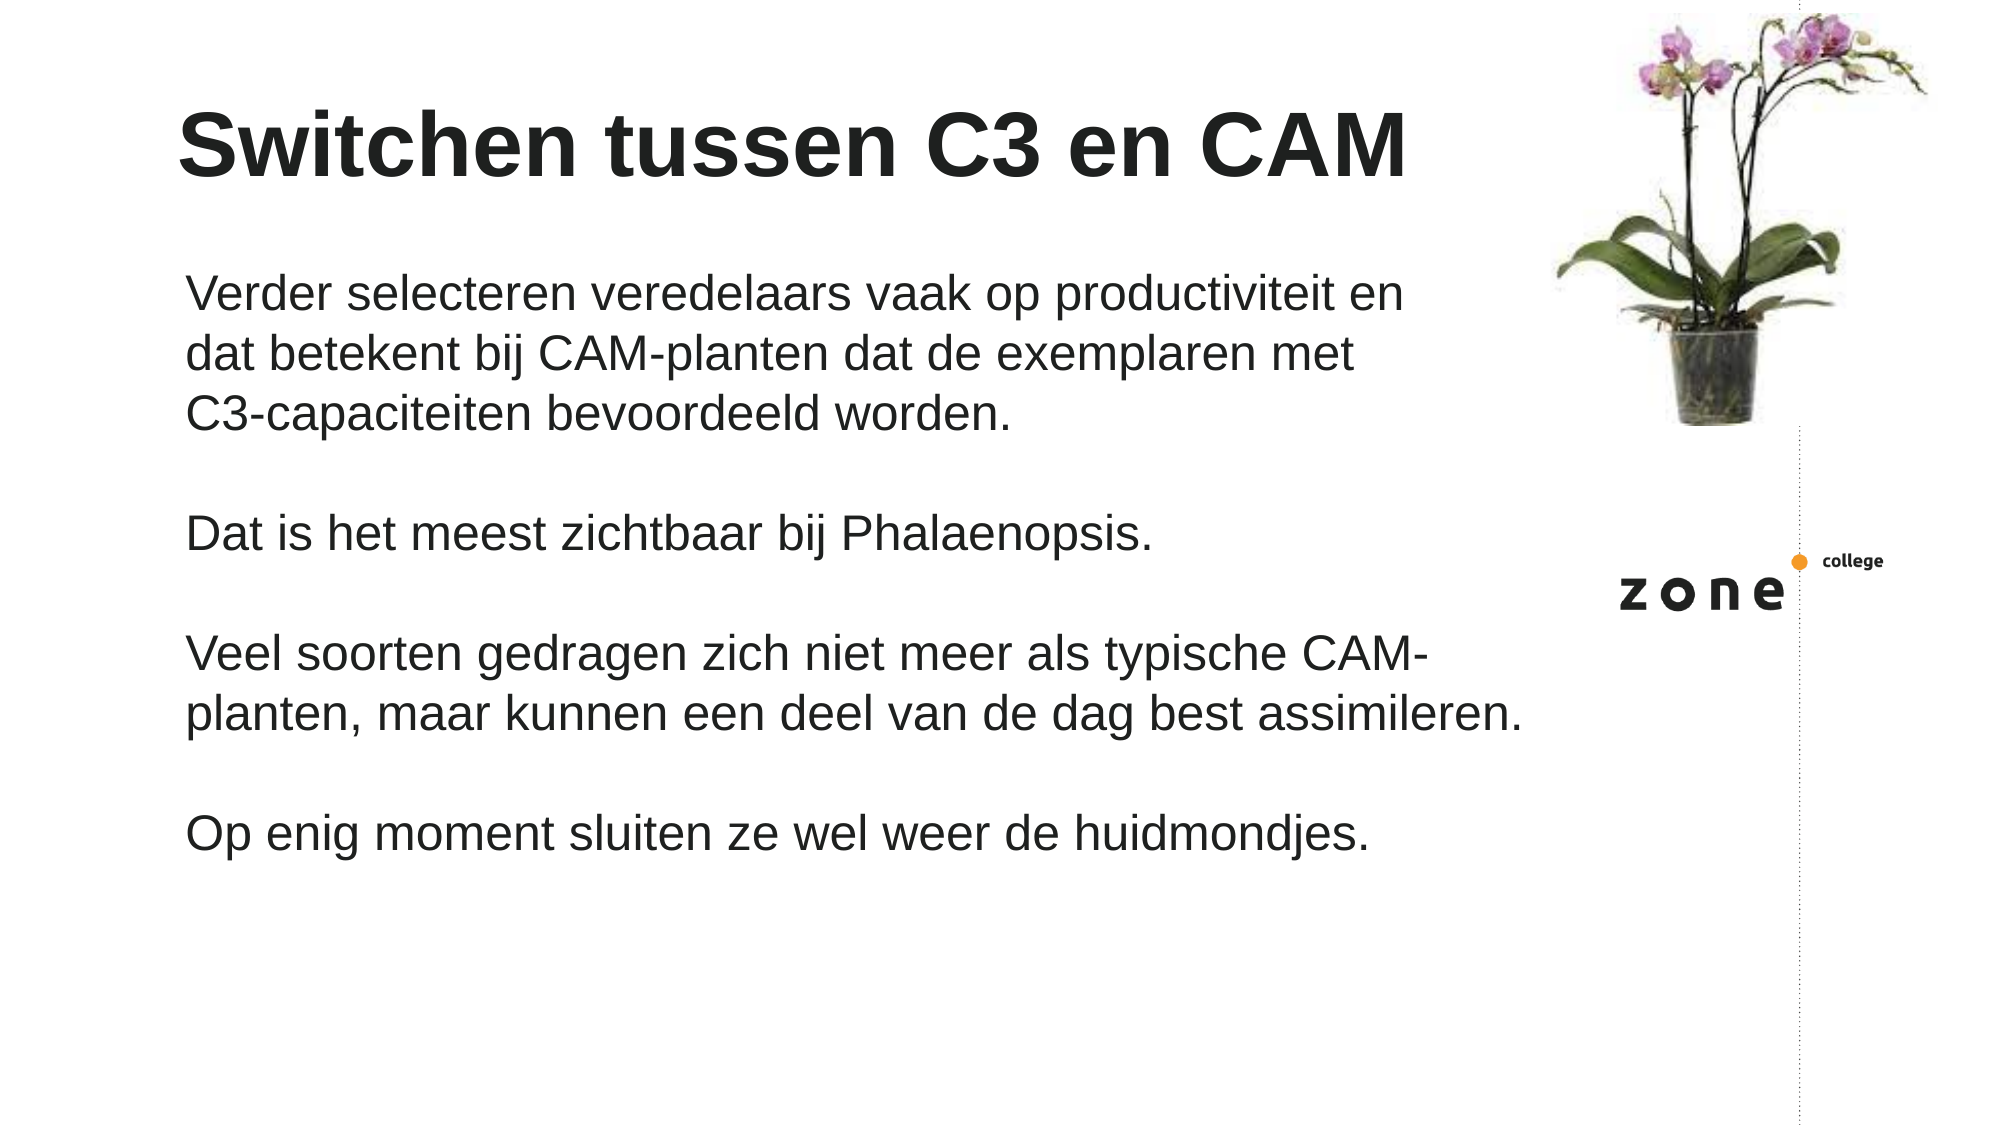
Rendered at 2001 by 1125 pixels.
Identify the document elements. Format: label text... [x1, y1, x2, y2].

title Switchen tussen C3 en CAM [177, 97, 1471, 261]
picture [1541, 0, 2001, 1125]
list Verder selecteren veredelaars vaak op productiviteit en dat betekent bij CAM-planten dat de exemplaren met C3-capaciteiten bevoordeeld worden. Dat is het meest zichtbaar bij Phalaenopsis. Veel soorten gedragen zich niet meer als typische CAM-planten, maar kunnen een deel van de dag best assimileren. Op enig moment sluiten ze wel weer de huidmondjes. [185, 260, 1592, 1038]
